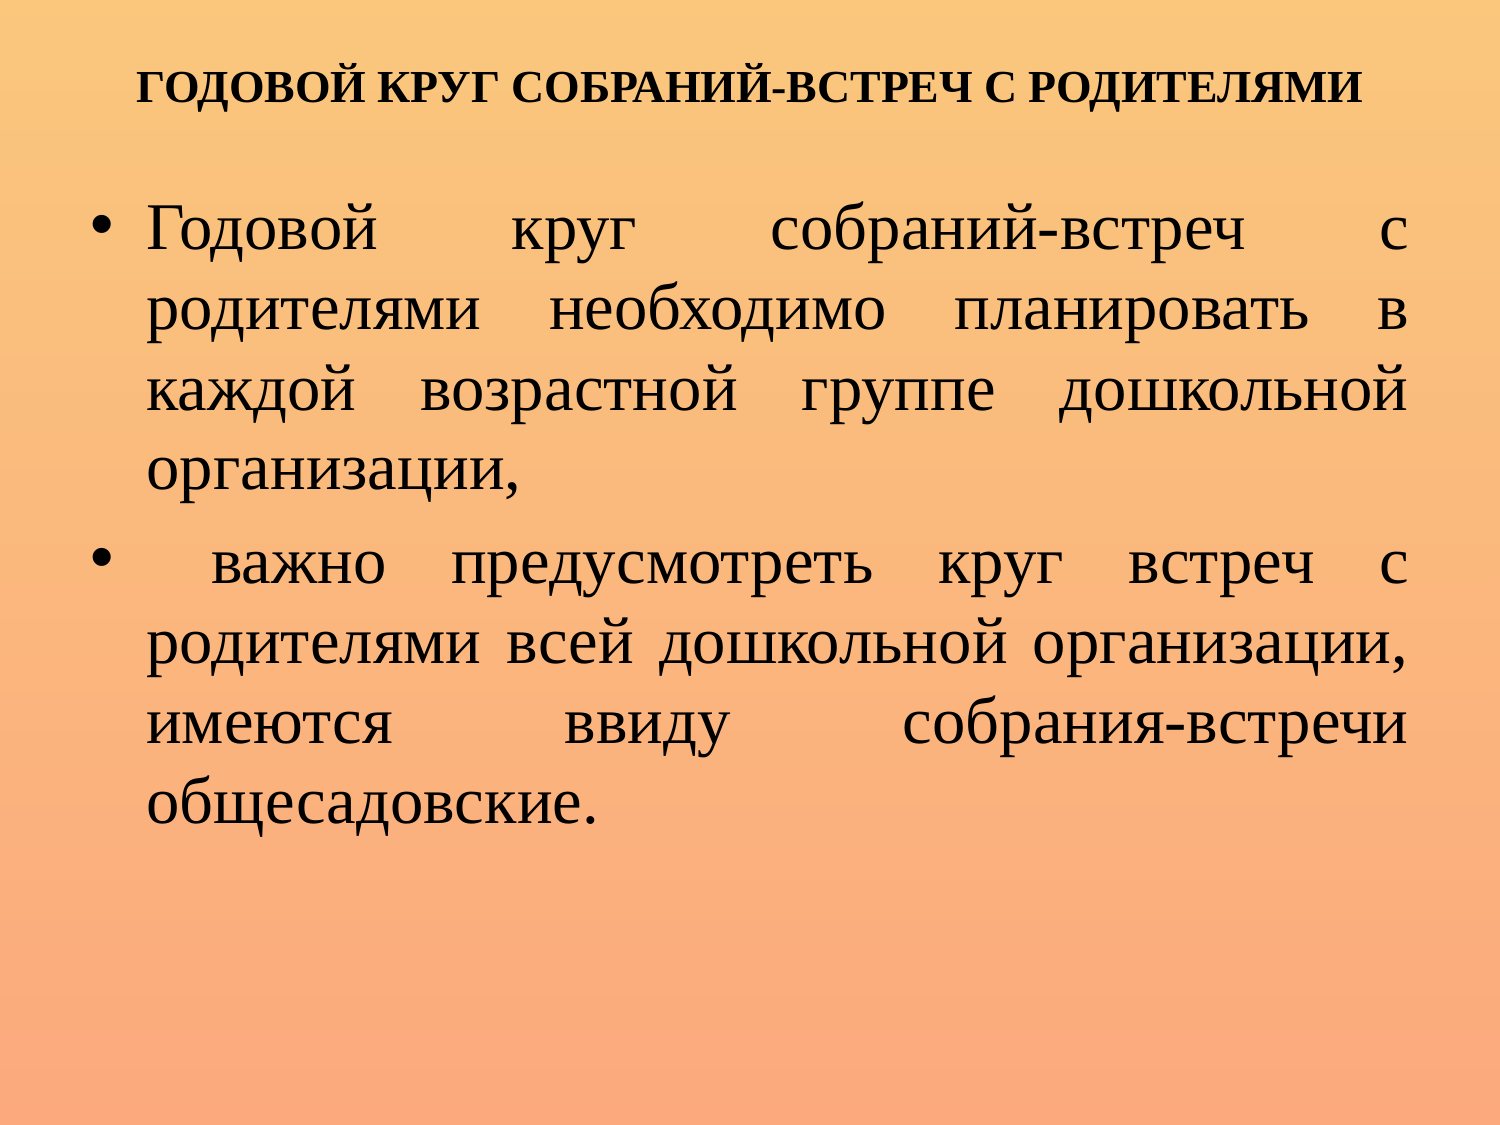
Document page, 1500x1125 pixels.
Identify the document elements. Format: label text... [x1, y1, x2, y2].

list Годовой круг собраний-встреч с родителями необходимо планировать в каждой возрастной группе дошкольной организации, важно предусмотреть круг встреч с родителями всей дошкольной организации, имеются ввиду собрания-встречи общесадовские. [75, 175, 1425, 1005]
title ГОДОВОЙ КРУГ СОБРАНИЙ-ВСТРЕЧ С РОДИТЕЛЯМИ [75, 45, 1425, 175]
